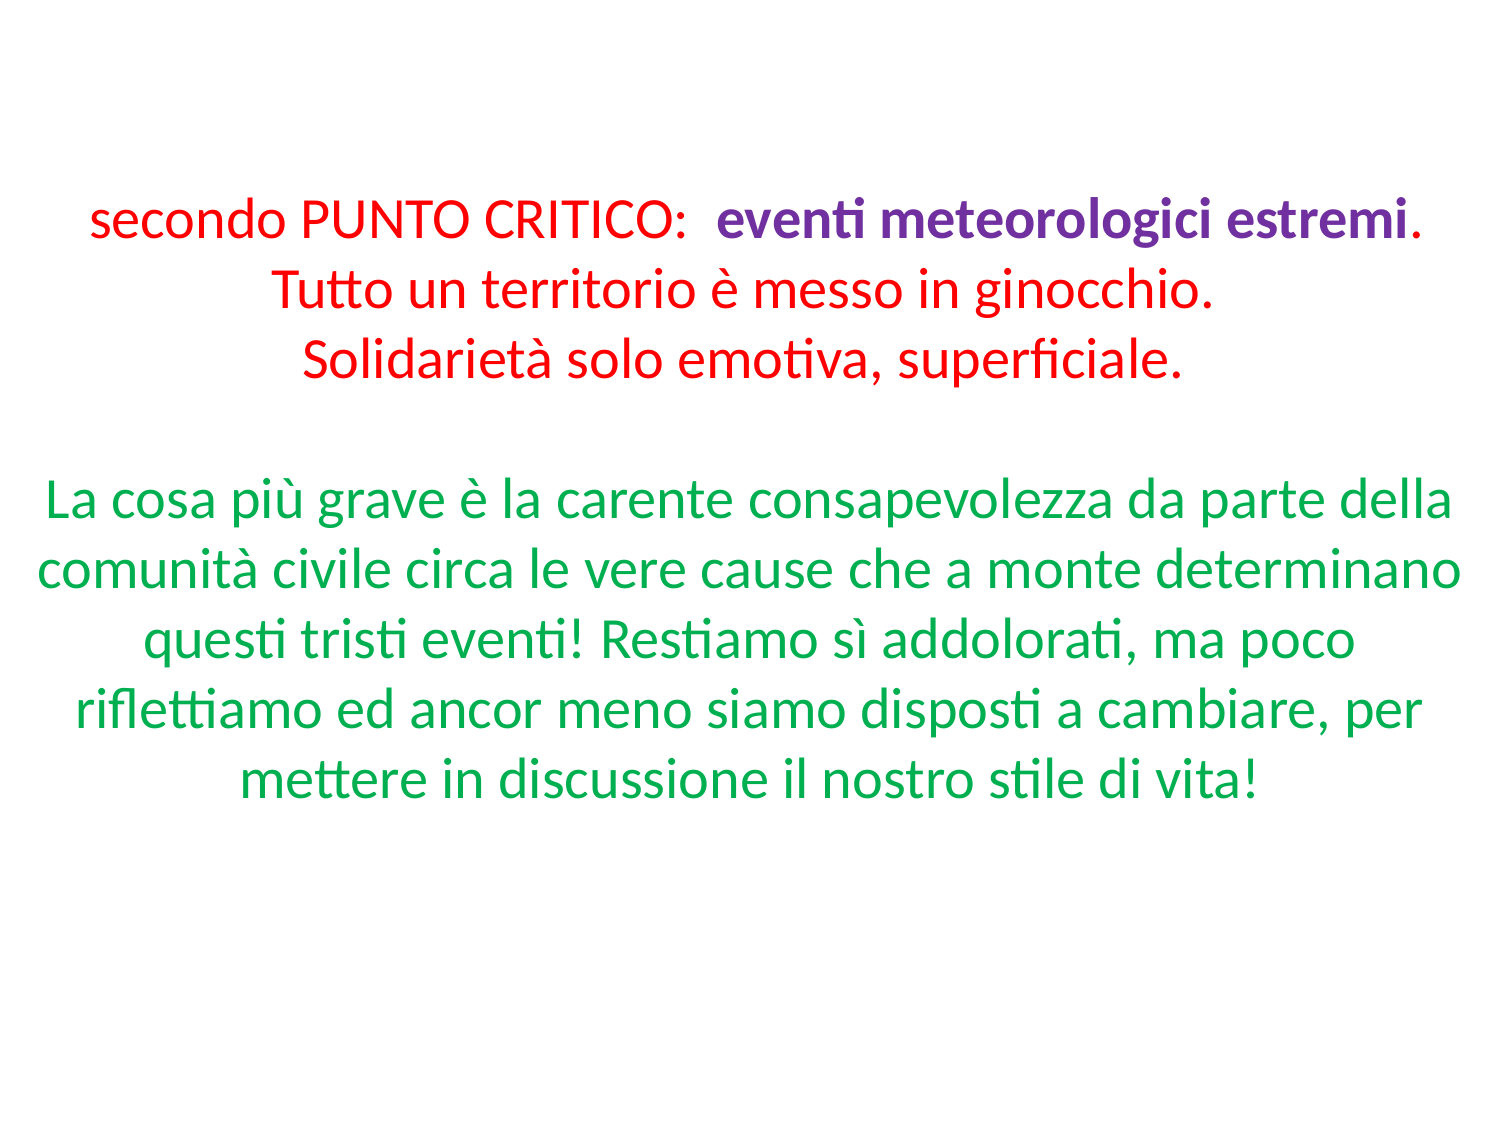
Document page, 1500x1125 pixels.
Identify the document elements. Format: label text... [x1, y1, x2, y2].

title secondo PUNTO CRITICO: eventi meteorologici estremi. Tutto un territorio è messo in ginocchio. Solidarietà solo emotiva, superficiale. La cosa più grave è la carente consapevolezza da parte della comunità civile circa le vere cause che a monte determinano questi tristi eventi! Restiamo sì addolorati, ma poco riflettiamo ed ancor meno siamo disposti a cambiare, per mettere in discussione il nostro stile di vita! [0, 0, 1500, 1125]
